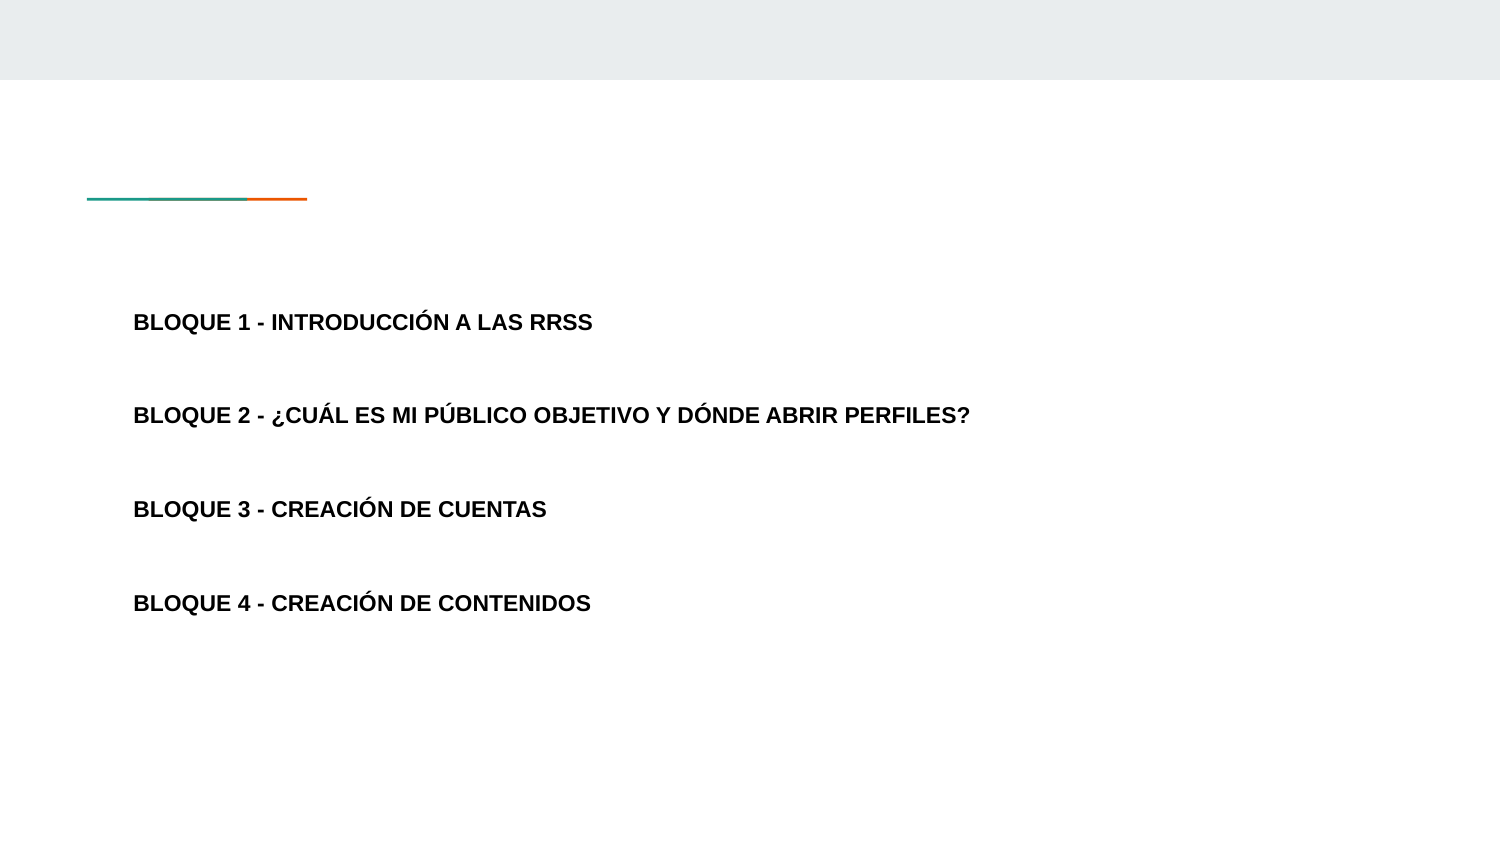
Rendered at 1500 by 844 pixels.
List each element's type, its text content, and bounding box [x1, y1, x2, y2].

list BLOQUE 1 - INTRODUCCIÓN A LAS RRSS BLOQUE 2 - ¿CUÁL ES MI PÚBLICO OBJETIVO Y DÓNDE ABRIR PERFILES? BLOQUE 3 - CREACIÓN DE CUENTAS BLOQUE 4 - CREACIÓN DE CONTENIDOS [118, 224, 1062, 719]
